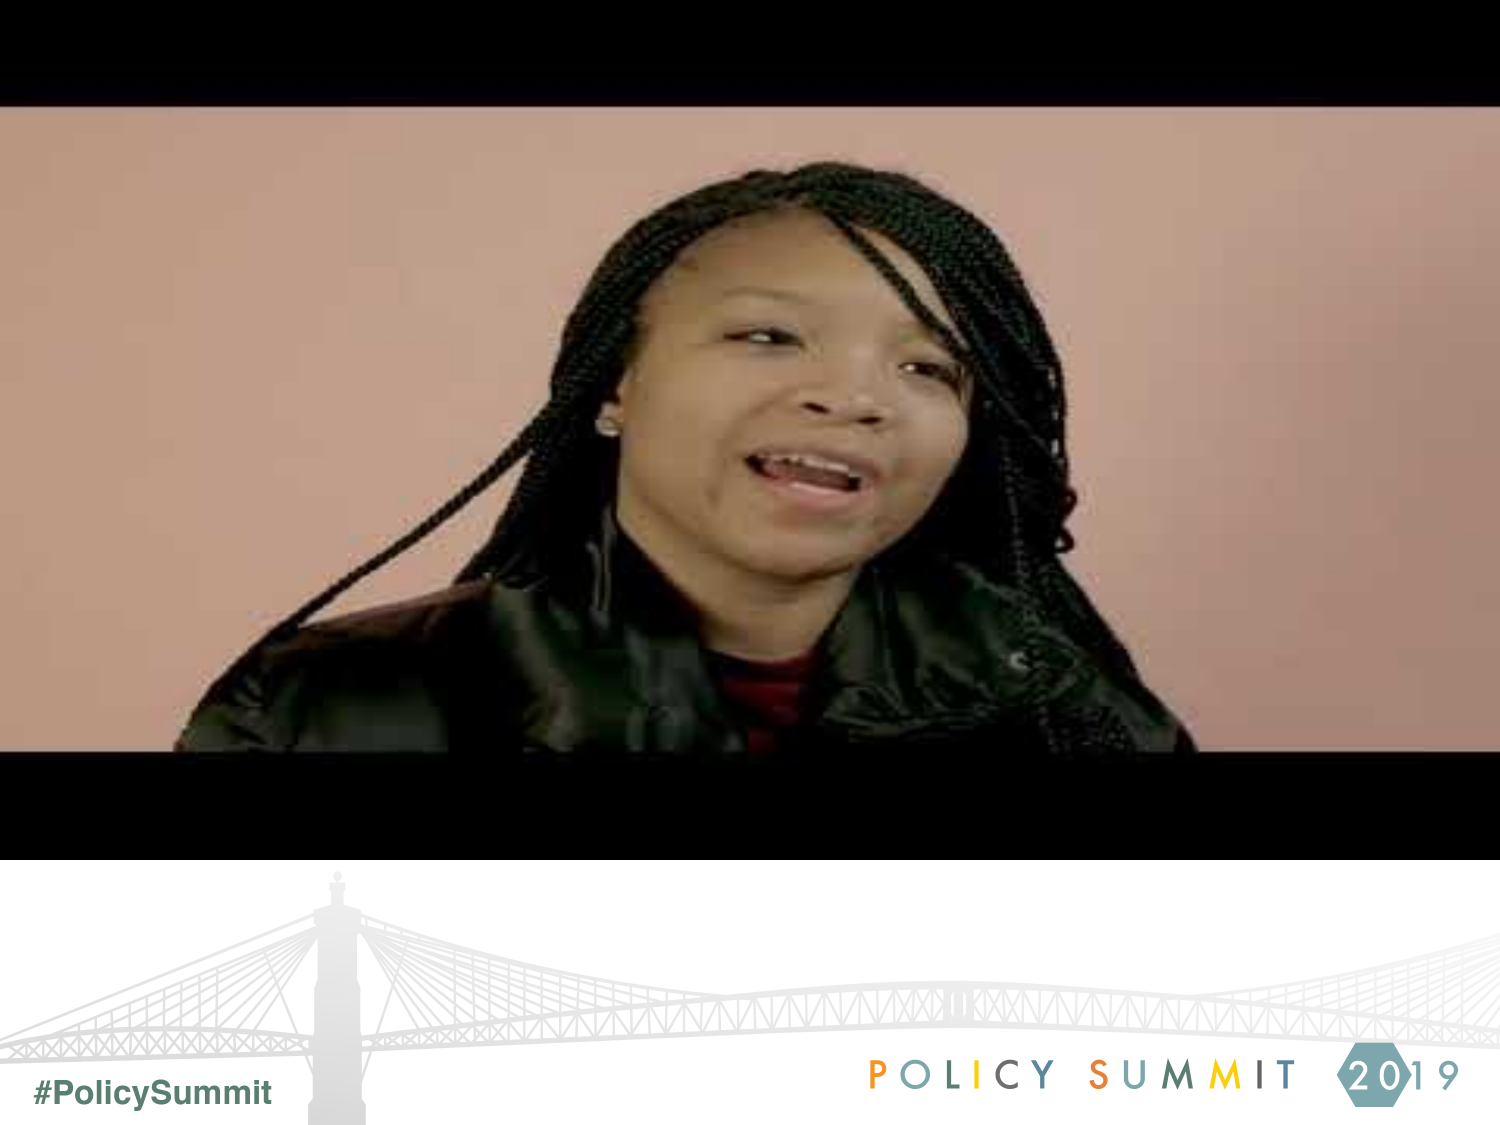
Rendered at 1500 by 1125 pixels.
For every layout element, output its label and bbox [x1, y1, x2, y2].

text_box [0, 0, 1500, 861]
picture [0, 861, 1500, 1125]
